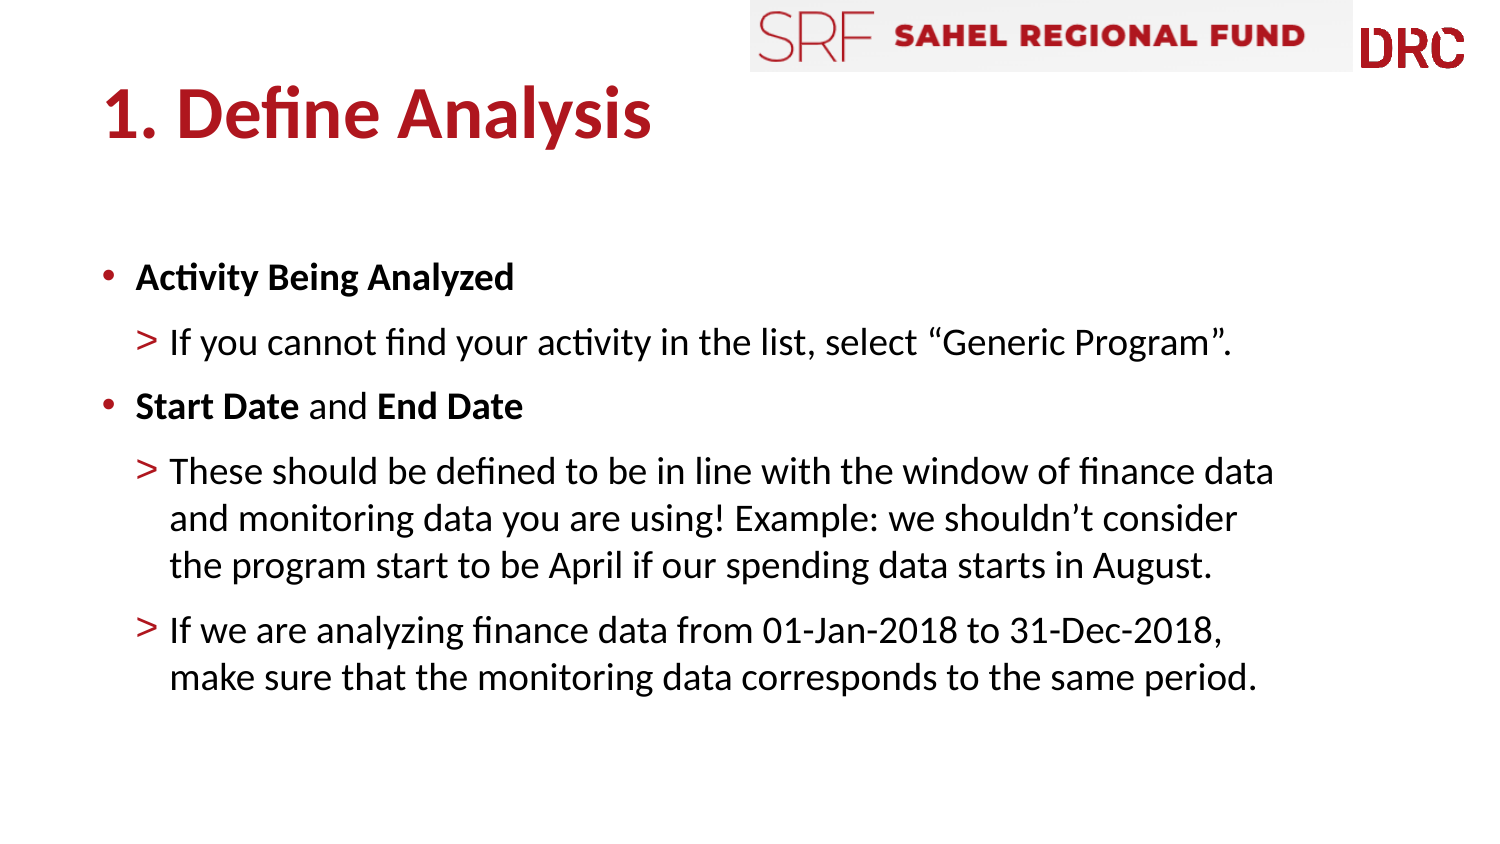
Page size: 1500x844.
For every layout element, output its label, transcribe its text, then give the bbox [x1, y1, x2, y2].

picture [1359, 26, 1465, 69]
picture [749, 0, 1353, 73]
title 1. Define Analysis [86, 68, 1304, 172]
list Activity Being Analyzed If you cannot find your activity in the list, select “Generic Program”. Start Date and End Date These should be defined to be in line with the window of finance data and monitoring data you are using! Example: we shouldn’t consider the program start to be April if our spending data starts in August. If we are analyzing finance data from 01-Jan-2018 to 31-Dec-2018, make sure that the monitoring data corresponds to the same period. [86, 243, 1304, 747]
